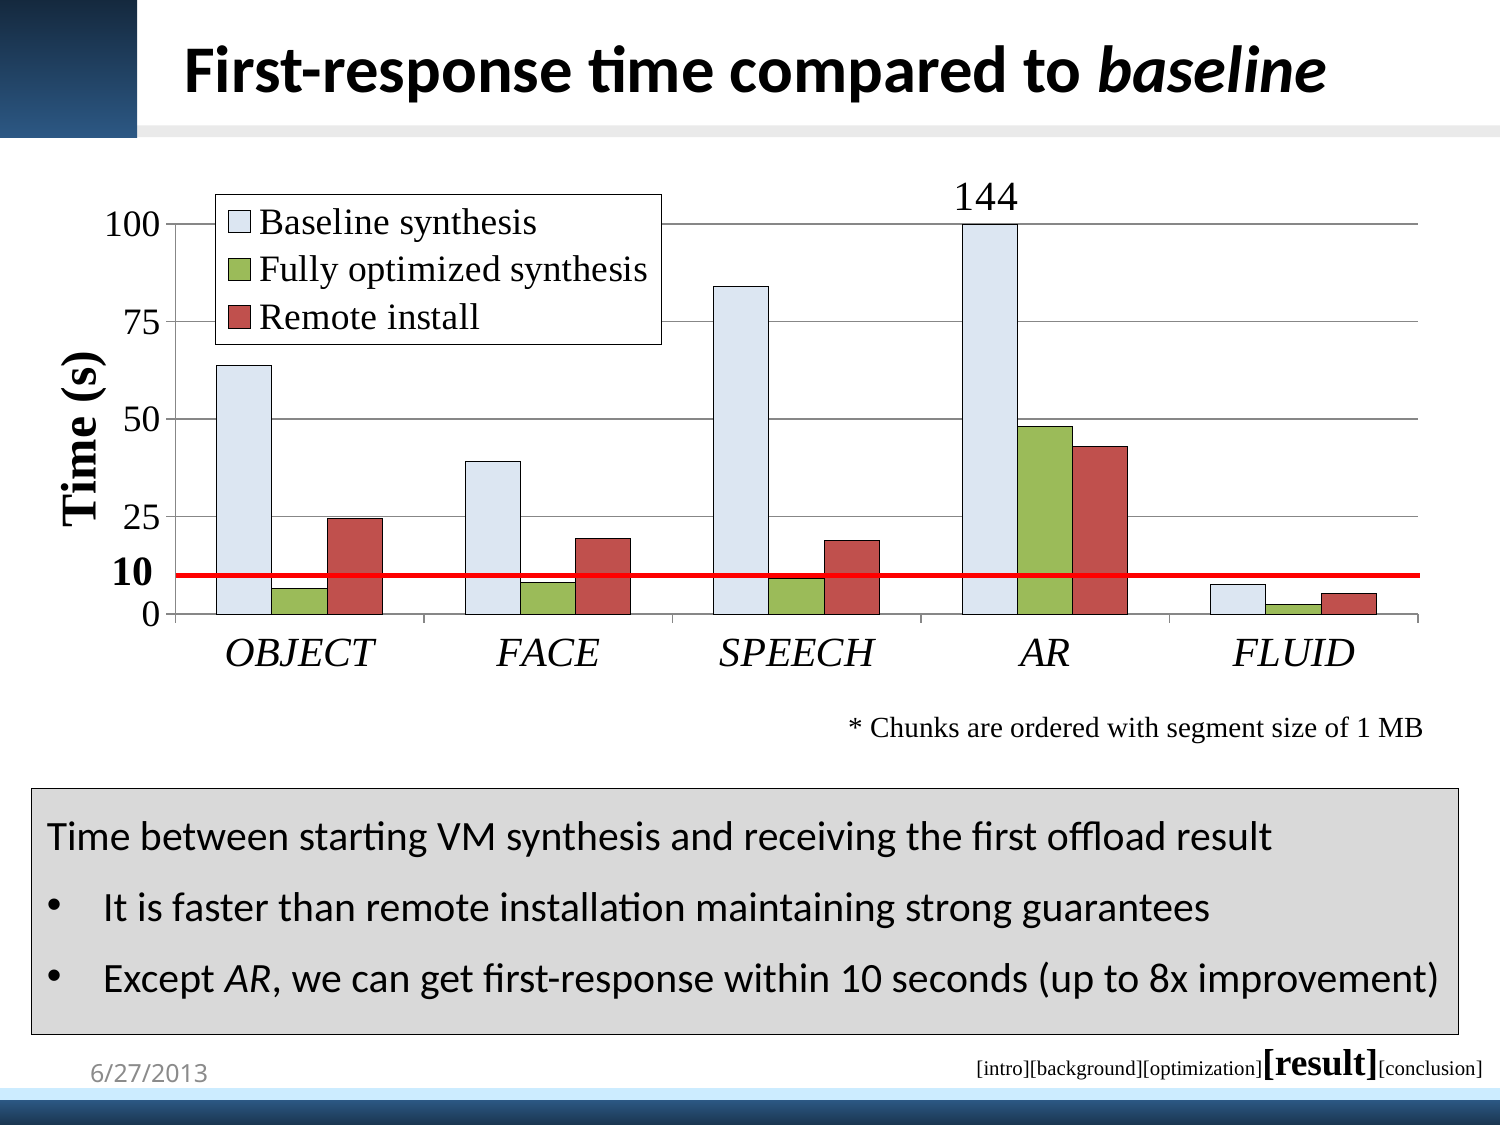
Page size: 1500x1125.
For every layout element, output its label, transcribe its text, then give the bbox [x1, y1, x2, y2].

list Time between starting VM synthesis and receiving the first offload result It is faster than remote installation maintaining strong guarantees Except AR, we can get first-response within 10 seconds (up to 8x improvement) [31, 788, 1459, 1035]
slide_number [75, 1042, 425, 1103]
text_box * Chunks are ordered with segment size of 1 MB [832, 700, 1439, 751]
chart [34, 172, 1447, 680]
title First-response time compared to baseline [53, 7, 1459, 125]
text_box [intro][background][optimization][result][conclusion] [961, 1030, 1498, 1091]
